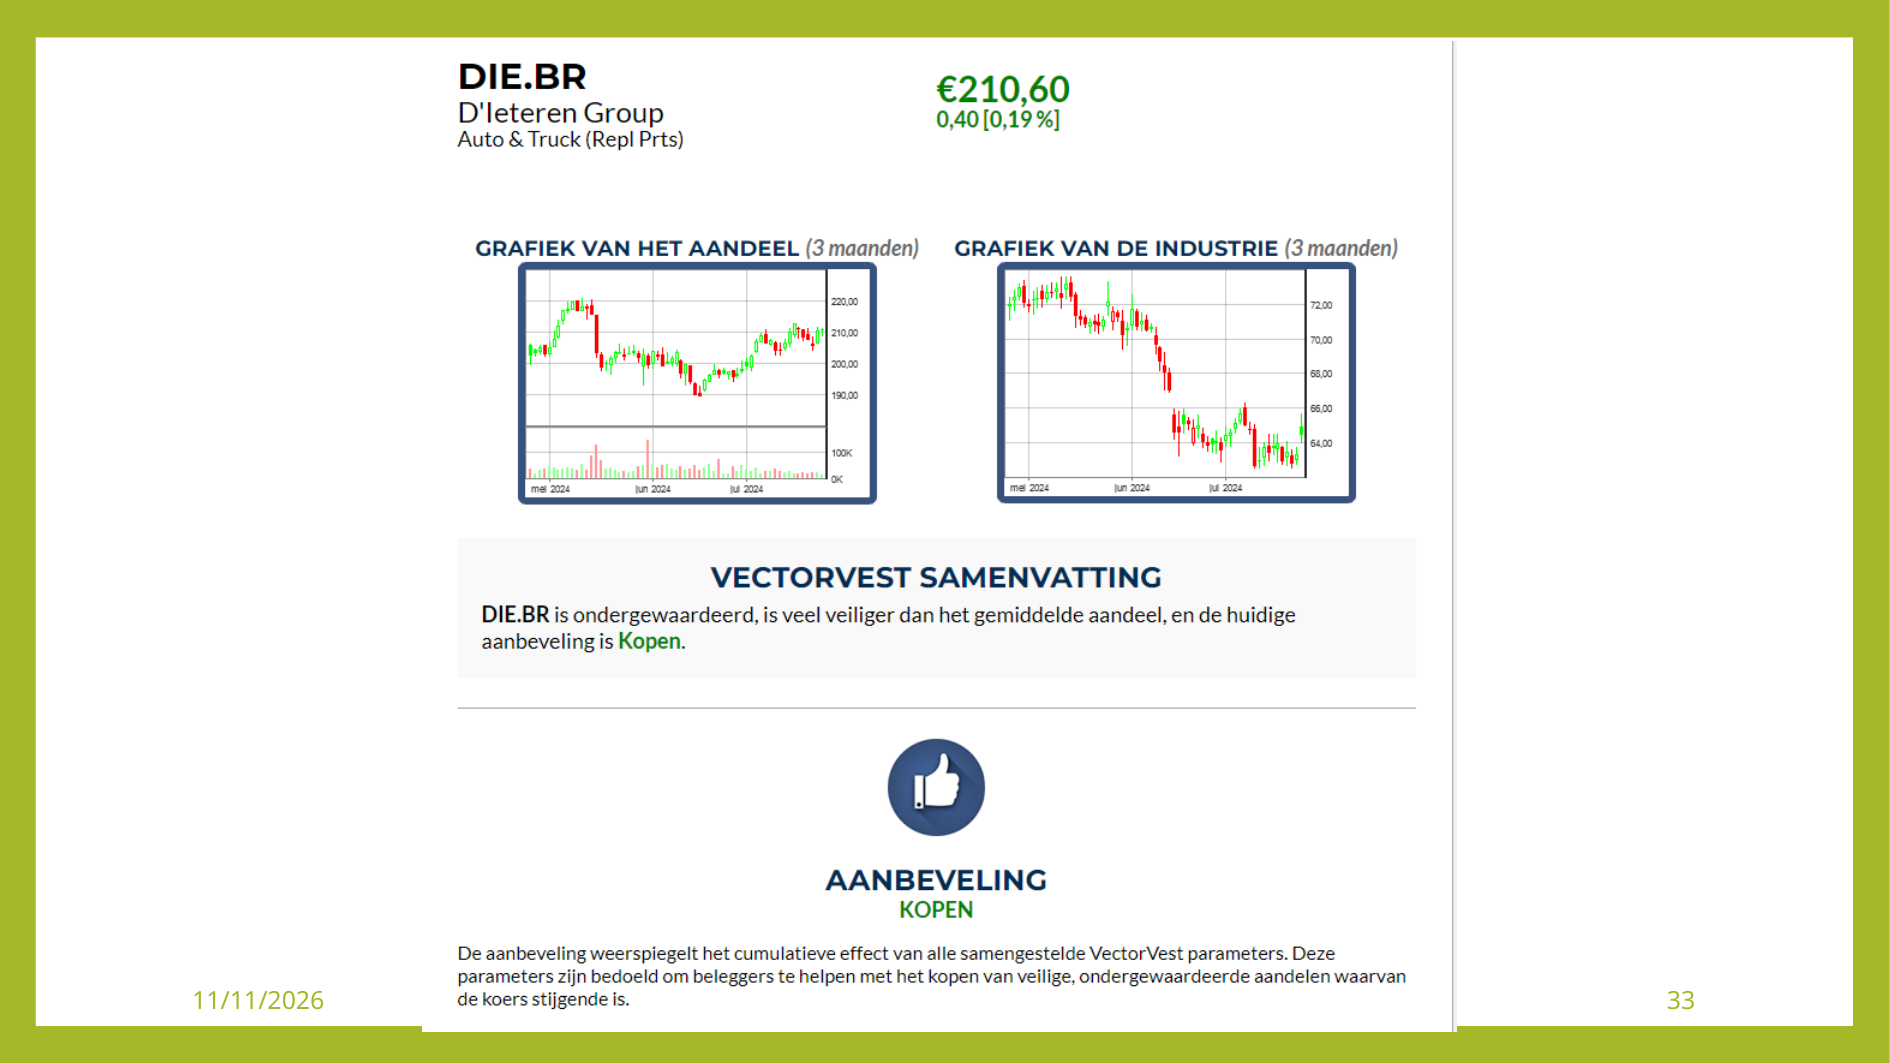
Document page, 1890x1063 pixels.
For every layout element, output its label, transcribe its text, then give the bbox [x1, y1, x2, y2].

text_box [34, 36, 1854, 1027]
slide_number 33 [1462, 973, 1711, 1030]
picture [422, 40, 1457, 1032]
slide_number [177, 973, 416, 1030]
